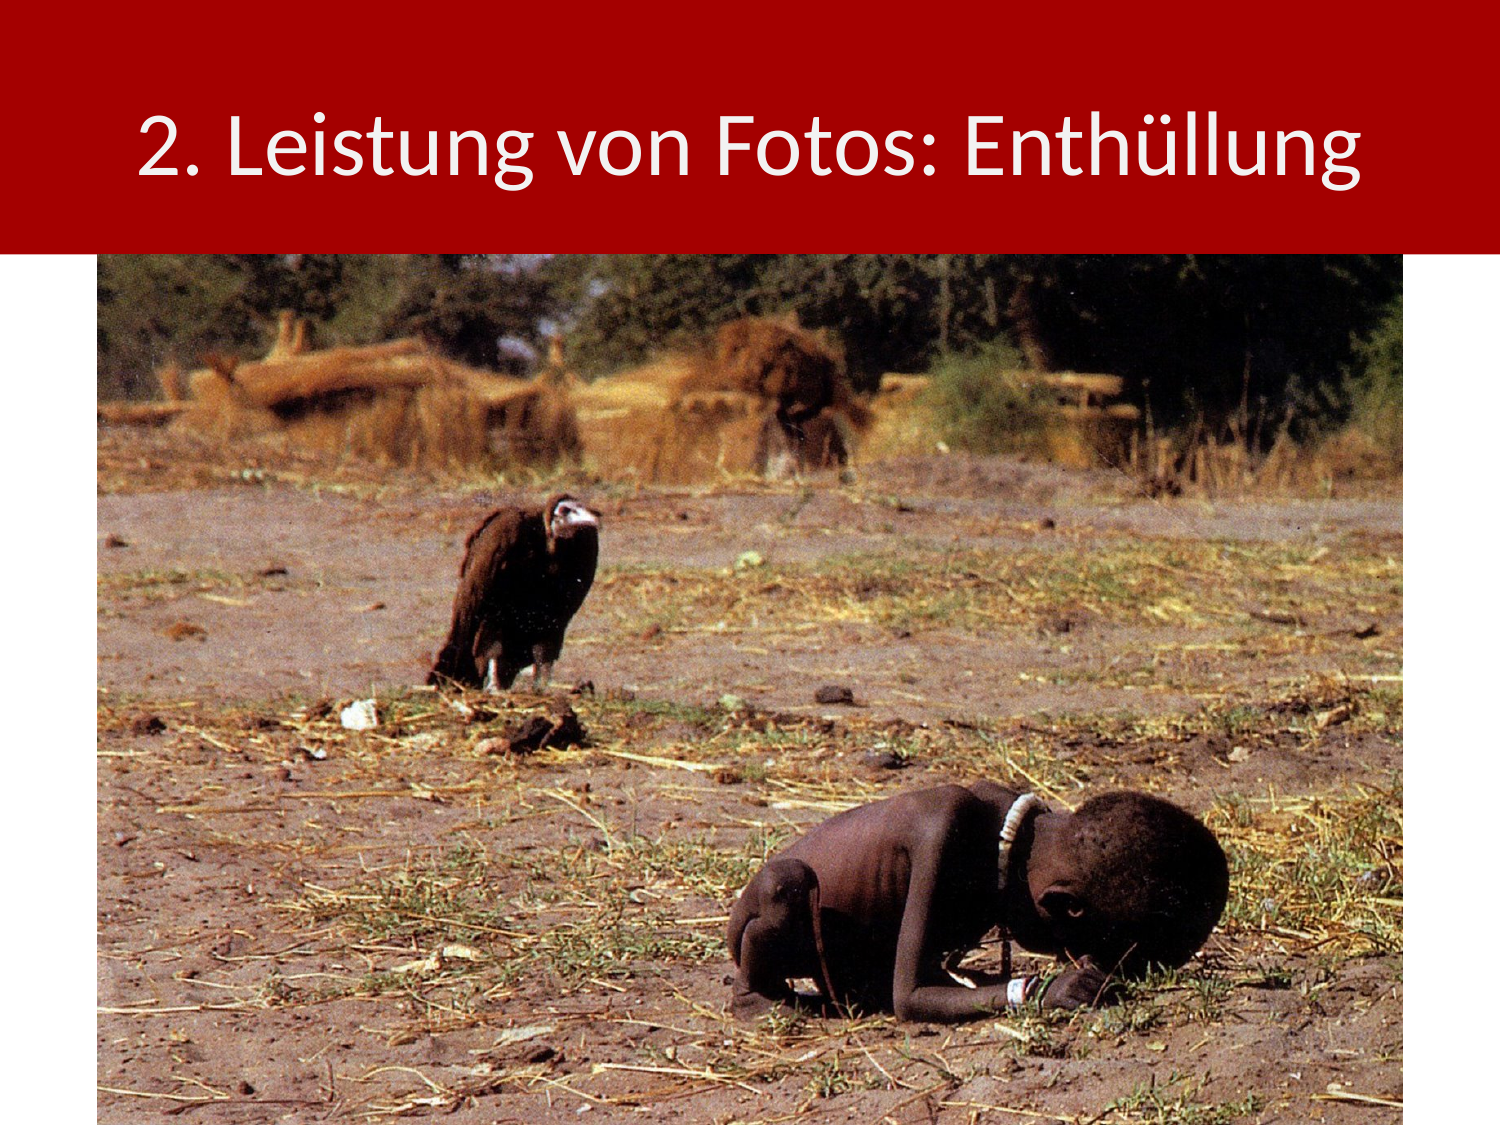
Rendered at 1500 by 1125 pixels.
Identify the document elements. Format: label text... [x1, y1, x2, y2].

title 2. Leistung von Fotos: Enthüllung [75, 45, 1425, 233]
text_box [0, 0, 1500, 256]
picture [96, 254, 1404, 1125]
